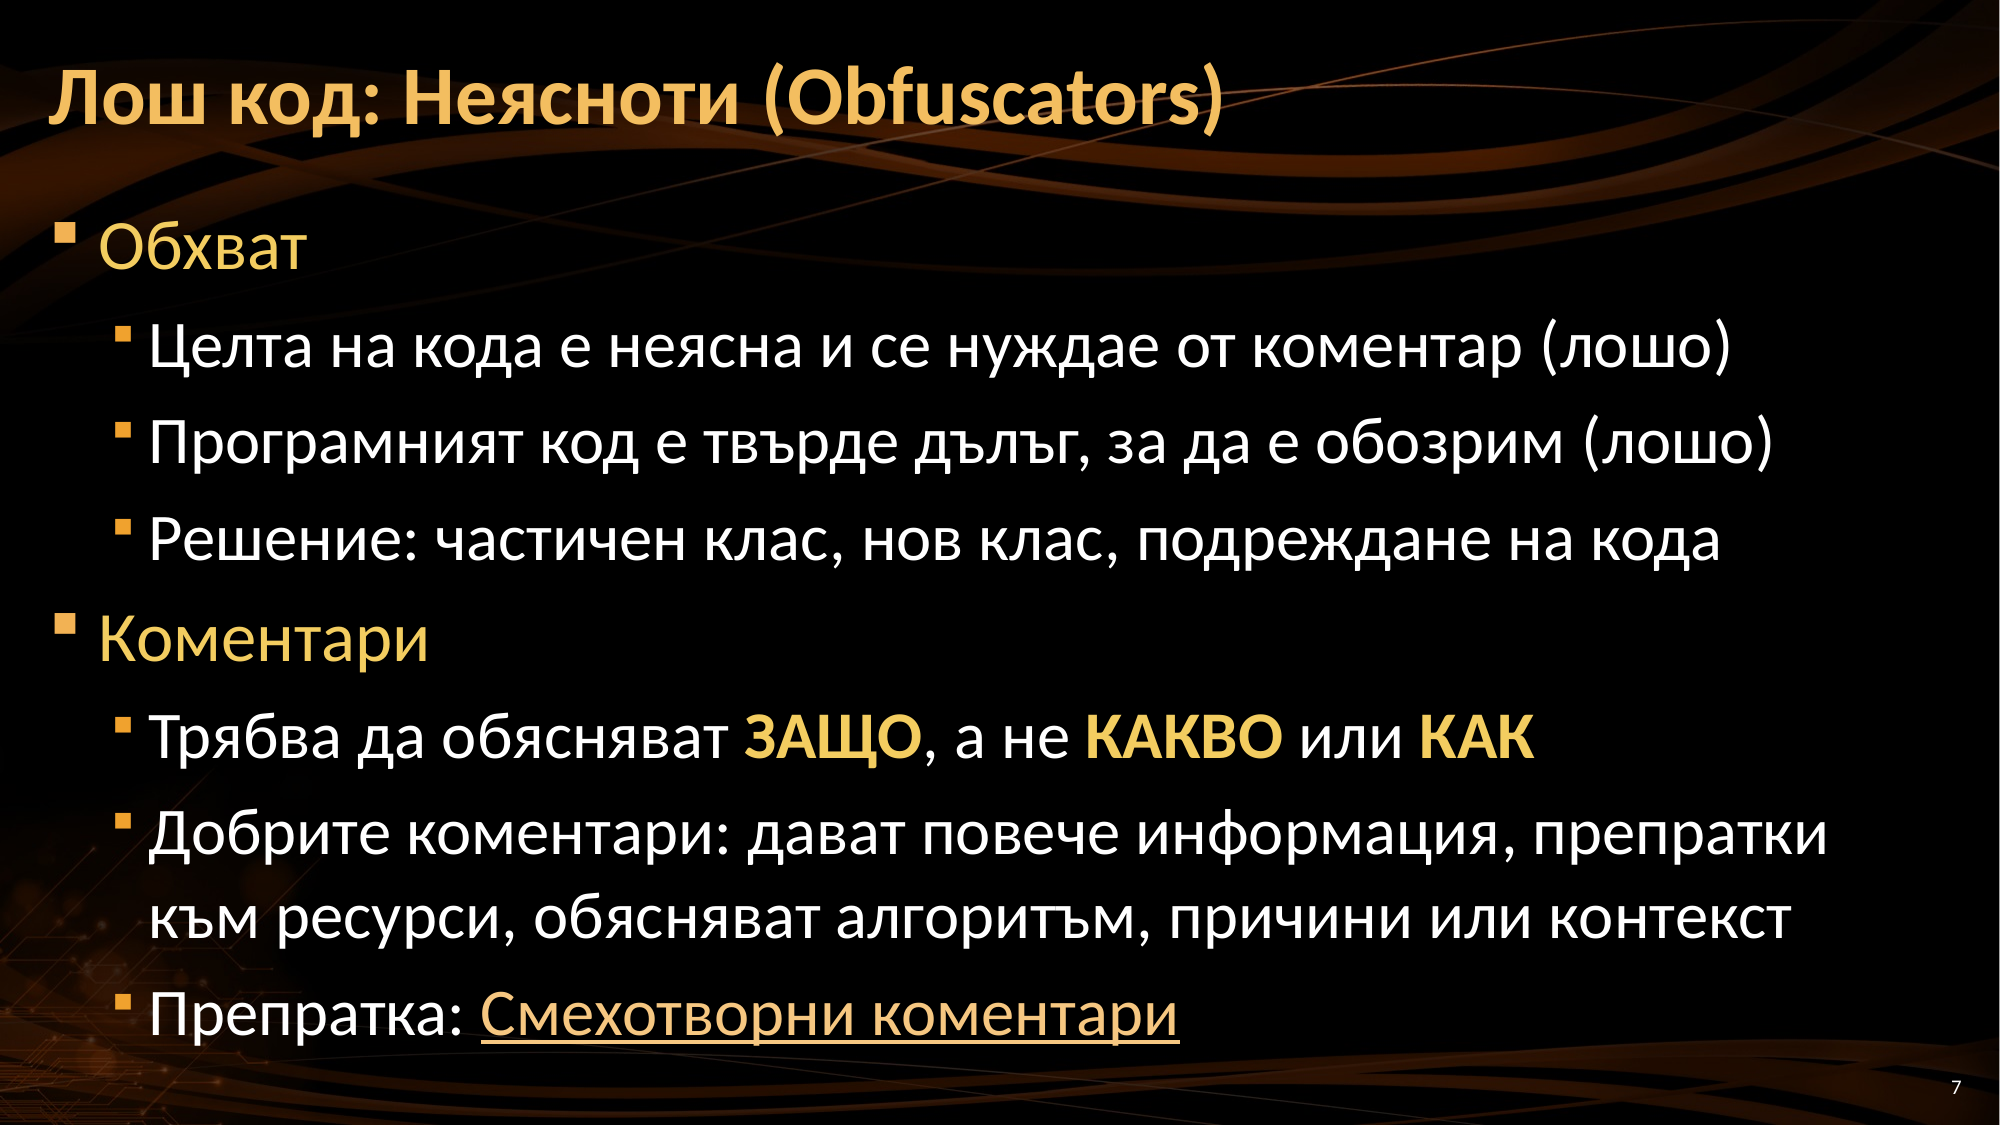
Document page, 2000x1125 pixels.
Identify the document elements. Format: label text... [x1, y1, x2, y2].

picture [0, 0, 2000, 1125]
title Лош код: Неясноти (Obfuscators) [30, 6, 1968, 189]
slide_number 7 [1897, 1070, 1968, 1103]
list Обхват Целта на кода е неясна и се нуждае от коментар (лошо) Програмният код е твърде дълъг, за да е обозрим (лошо) Решение: частичен клас, нов клас, подреждане на кода Коментари Трябва да обясняват ЗАЩО, а не КАКВО или КАК Добрите коментари: дават повече информация, препратки към ресурси, обясняват алгоритъм, причини или контекст Препратка: Смехотворни коментари [31, 189, 1968, 1103]
